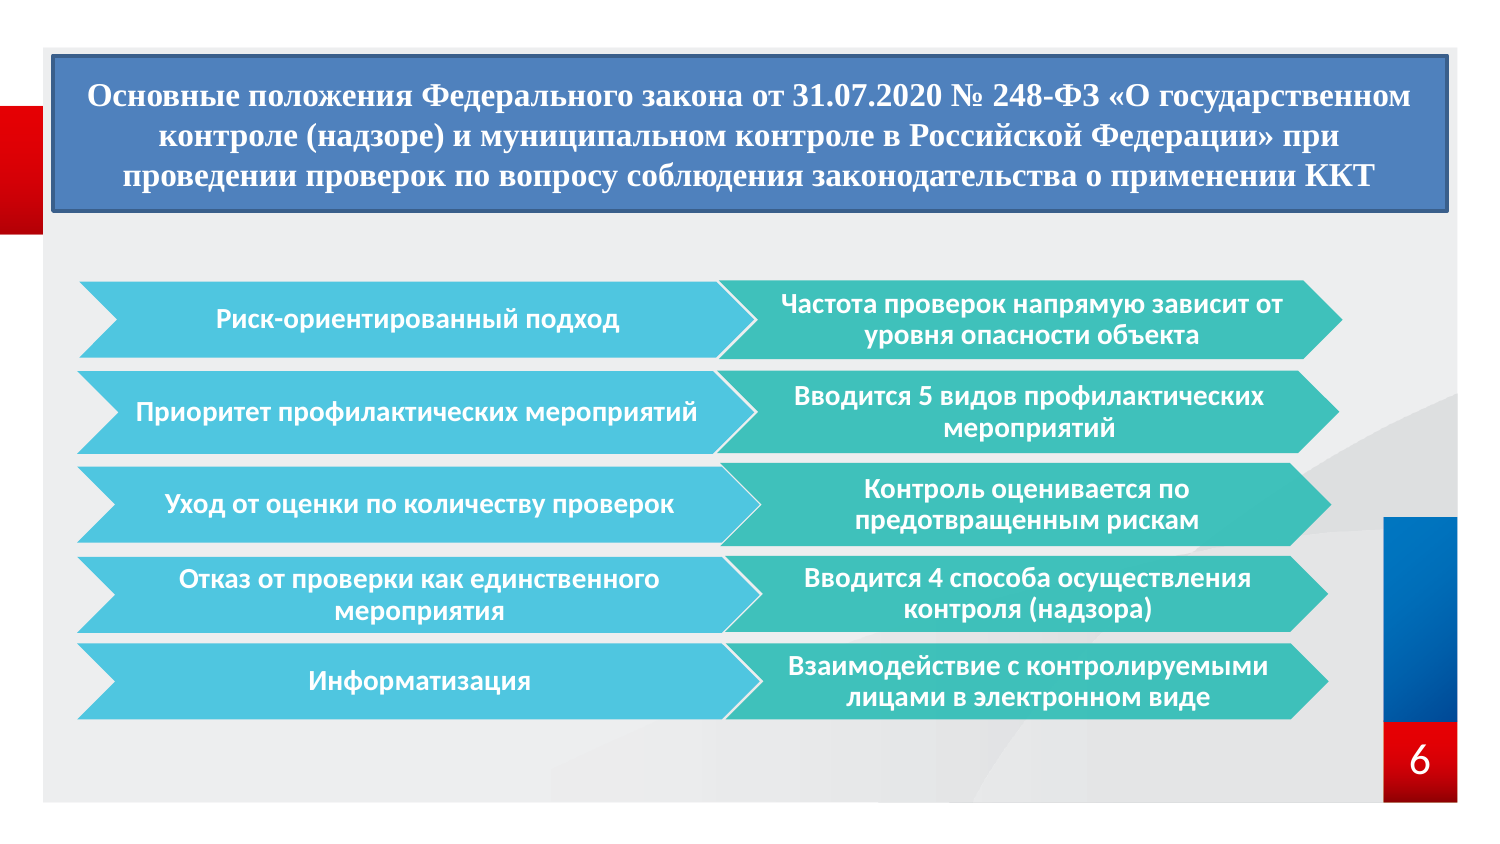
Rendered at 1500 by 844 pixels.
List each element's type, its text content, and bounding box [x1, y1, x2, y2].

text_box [64, 279, 1365, 844]
picture [0, 0, 1500, 844]
title Основные положения Федерального закона от 31.07.2020 № 248-ФЗ «О государственном контроле (надзоре) и муниципальном контроле в Российской Федерации» при проведении проверок по вопросу соблюдения законодательства о применении ККТ [51, 54, 1449, 213]
slide_number 6 [1378, 721, 1462, 806]
